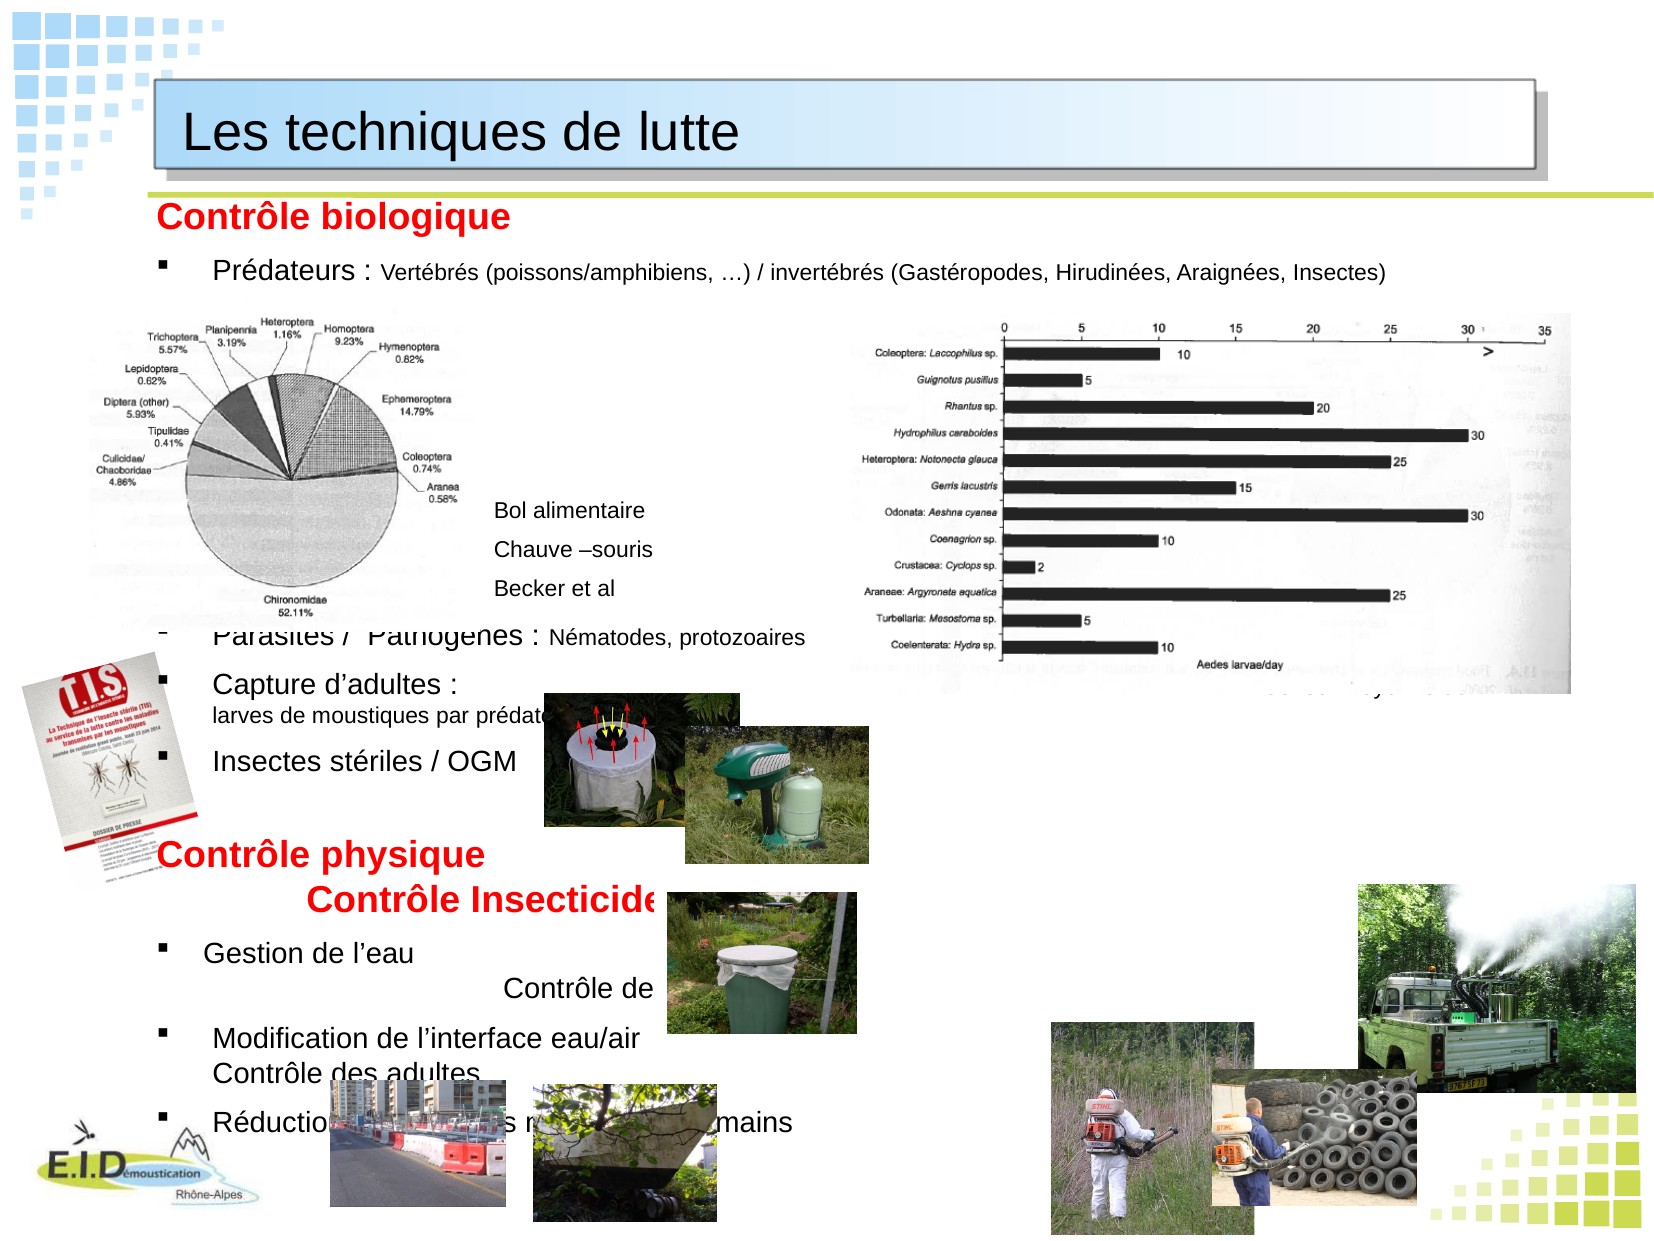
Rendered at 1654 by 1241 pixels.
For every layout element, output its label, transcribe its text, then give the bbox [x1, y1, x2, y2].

picture [533, 1084, 717, 1223]
picture [153, 78, 1548, 181]
picture [850, 313, 1571, 694]
picture [667, 891, 858, 1035]
text_box Contrôle biologique Prédateurs : Vertébrés (poissons/amphibiens, …) / invertébrés (Gastéropodes, Hirudinées, Araignées, Insectes) Bol alimentaire Chauve –souris Becker et al Parasites / Pathogènes : Nématodes, protozoaires Capture d’adultes : Conso. moyenne de larves de moustiques par prédateurs Insectes stériles / OGM Contrôle physique Contrôle Insecticide Gestion de l’eau Contrôle des larves Modification de l’interface eau/air Contrôle des adultes Réduction des contacts moustiques/humains [141, 184, 1512, 1146]
picture [330, 1080, 506, 1207]
picture [22, 656, 185, 892]
picture [1051, 884, 1636, 1235]
picture [29, 1116, 266, 1211]
picture [89, 300, 480, 632]
picture [543, 693, 869, 864]
